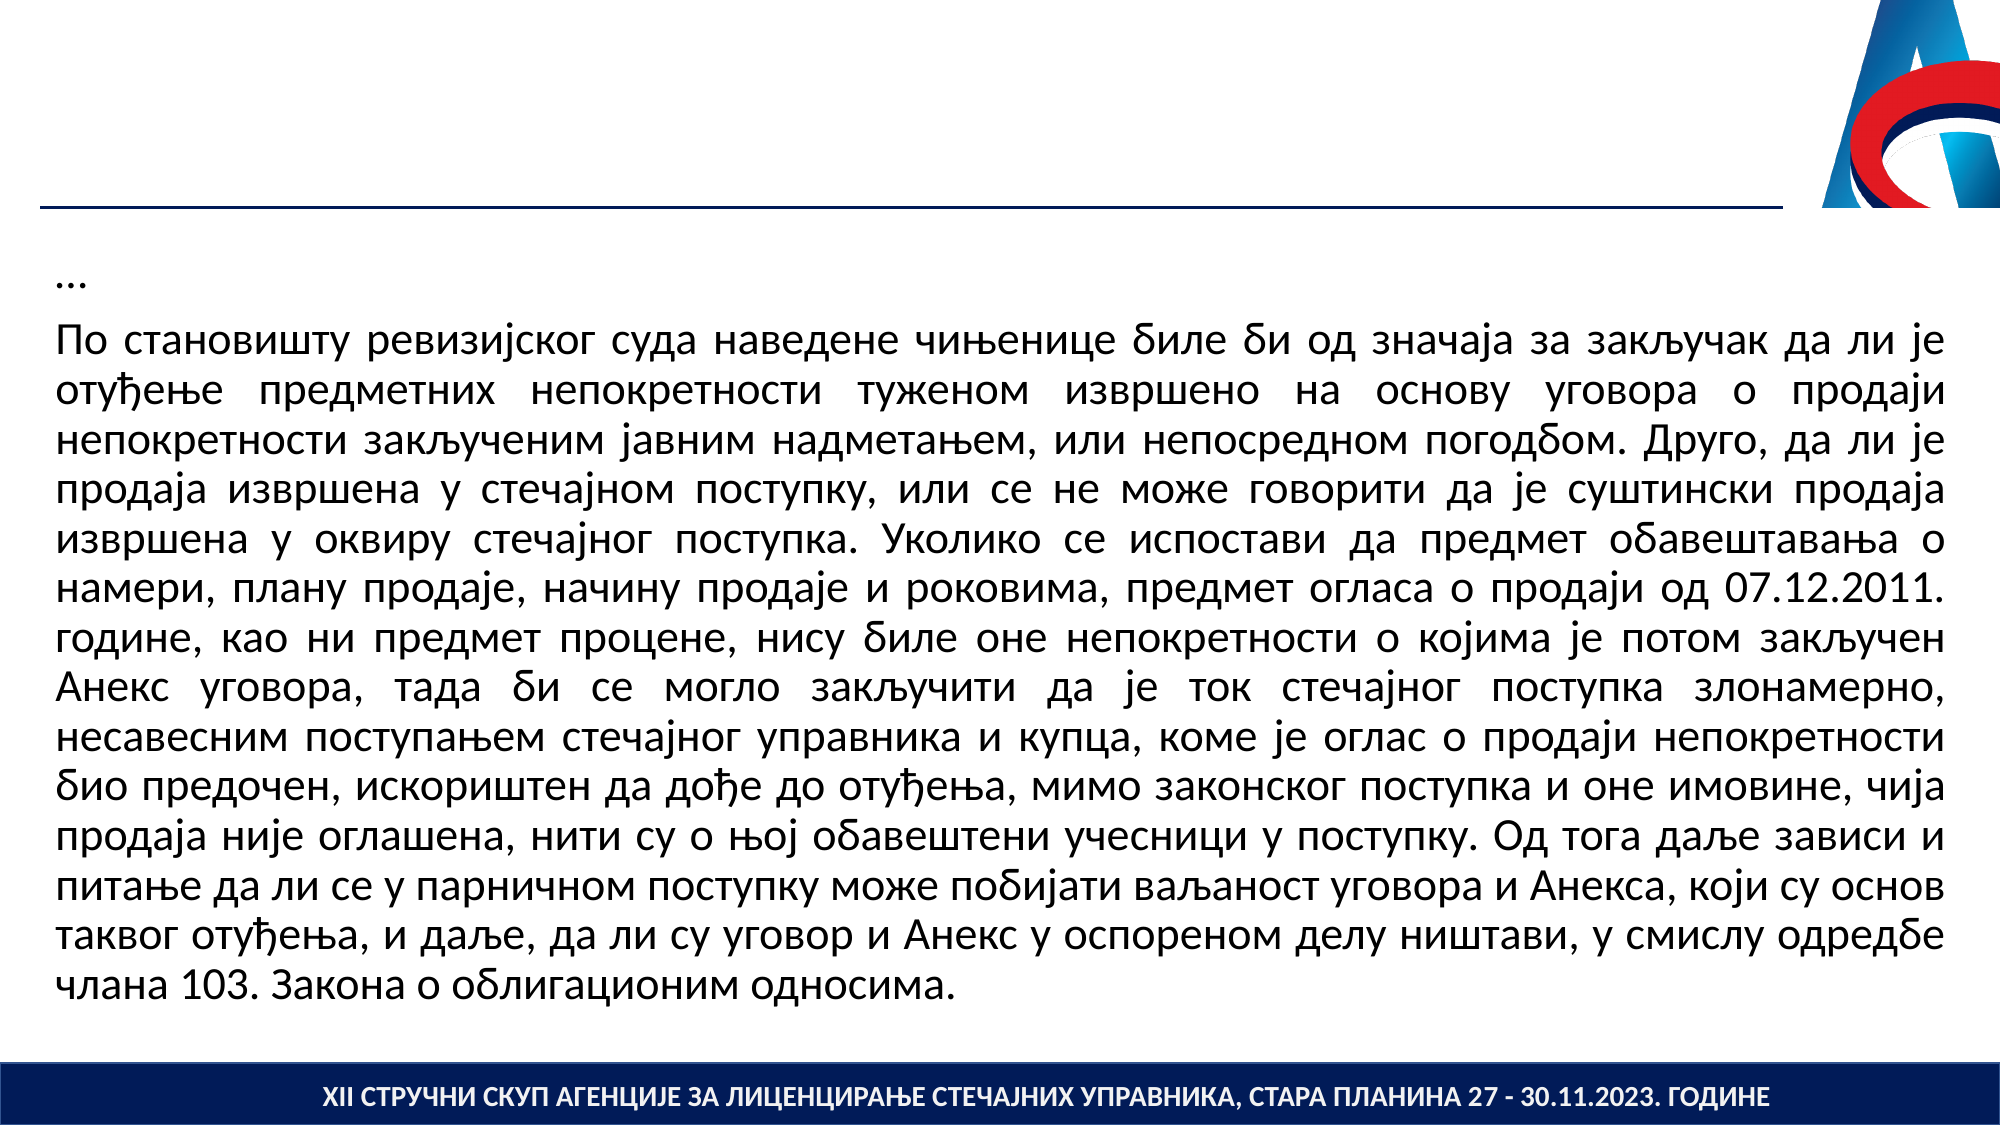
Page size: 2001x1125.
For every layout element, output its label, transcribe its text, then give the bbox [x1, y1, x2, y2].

text_box [0, 1062, 2000, 1125]
text_box XII СТРУЧНИ СКУП АГЕНЦИЈЕ ЗА ЛИЦЕНЦИРАЊЕ СТЕЧАЈНИХ УПРАВНИКА, СТАРА ПЛАНИНА 27 - 30.11.2023. ГОДИНЕ [308, 1070, 1786, 1120]
list … По становишту ревизијског суда наведене чињенице биле би од значаја за закључак да ли је отуђење предметних непокретности туженом извршено на основу уговора о продаји непокретности закљученим јавним надметањем, или непосредном погодбом. Друго, да ли је продаја извршена у стечајном поступку, или се не може говорити да је суштински продаја извршена у оквиру стечајног поступка. Уколико се испостави да предмет обавештавања о намери, плану продаје, начину продаје и роковима, предмет огласа о продаји од 07.12.2011. године, као ни предмет процене, нису биле оне непокретности о којима је потом закључен Анекс уговора, тада би се могло закључити да је ток стечајног поступка злонамерно, несавесним поступањем стечајног управника и купца, коме је оглас о продаји непокретности био предочен, искориштен да дође до отуђења, мимо законског поступка и оне имовине, чија продаја није оглашена, нити су о њој обавештени учесници у поступку. Од тога даље зависи и питање да ли се у парничном поступку може побијати ваљаност уговора и Анекса, који су основ таквог отуђења, и даље, да ли су уговор и Анекс у оспореном делу ништави, у смислу одредбе члана 103. Закона о облигационим односима. [40, 241, 1962, 1028]
picture [1631, 0, 2000, 208]
